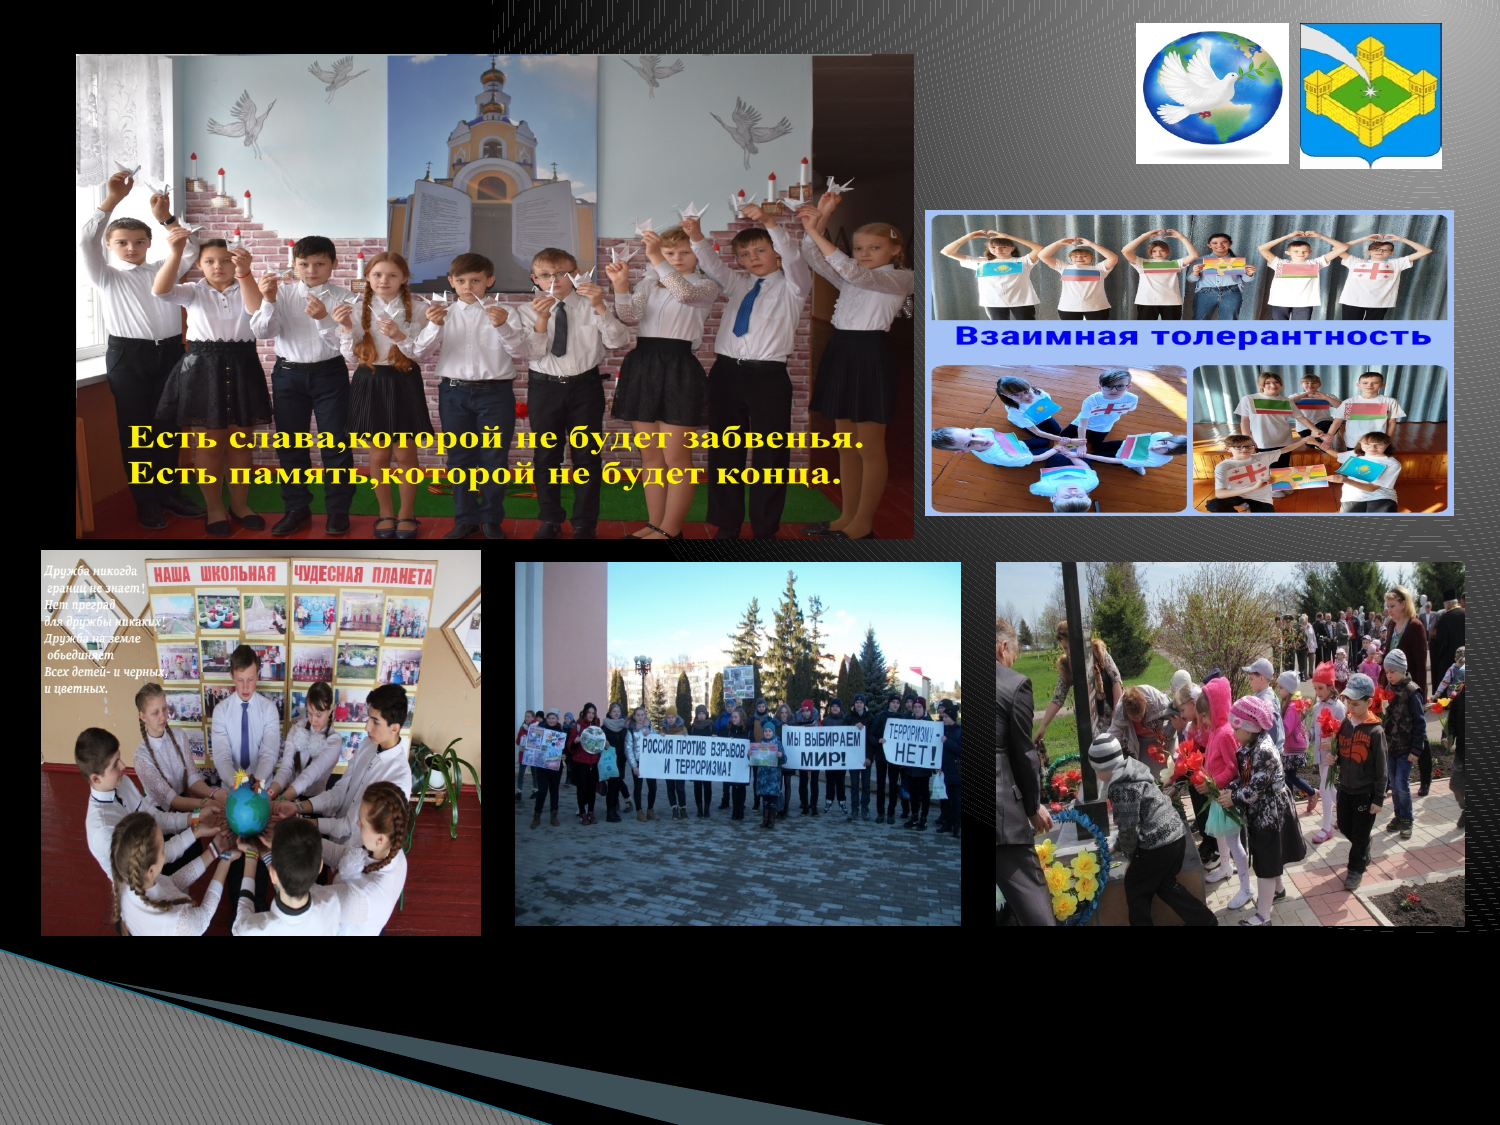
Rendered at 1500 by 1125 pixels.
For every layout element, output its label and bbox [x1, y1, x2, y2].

picture [1136, 23, 1290, 165]
list [76, 54, 915, 540]
picture [995, 562, 1466, 926]
picture [515, 562, 962, 926]
picture [925, 210, 1454, 516]
list [41, 550, 481, 936]
picture [0, 952, 543, 1125]
picture [1300, 23, 1442, 169]
